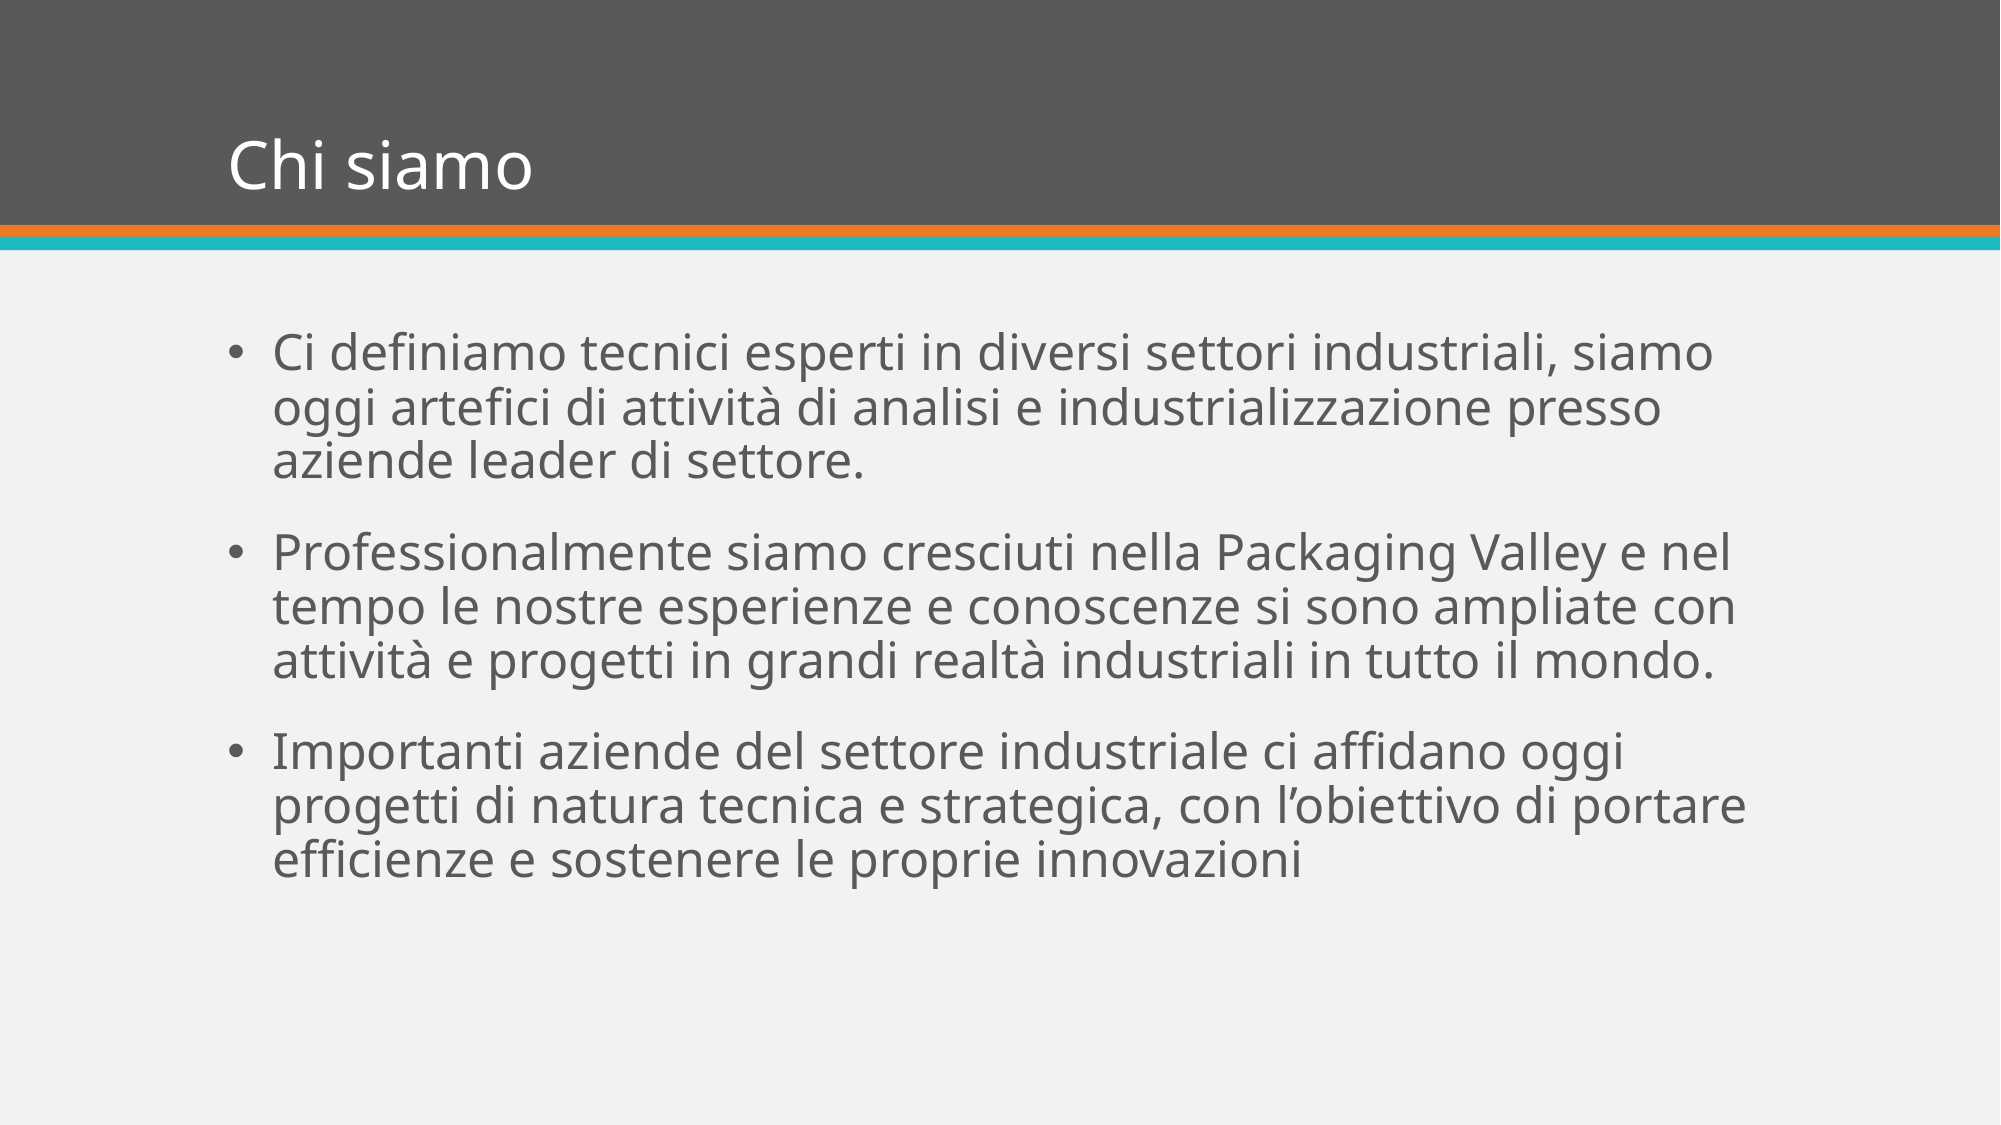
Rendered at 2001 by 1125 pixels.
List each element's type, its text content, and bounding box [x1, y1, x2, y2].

title Chi siamo [212, 41, 577, 212]
list Ci definiamo tecnici esperti in diversi settori industriali, siamo oggi artefici di attività di analisi e industrializzazione presso aziende leader di settore. Professionalmente siamo cresciuti nella Packaging Valley e nel tempo le nostre esperienze e conoscenze si sono ampliate con attività e progetti in grandi realtà industriali in tutto il mondo. Importanti aziende del settore industriale ci affidano oggi progetti di natura tecnica e strategica, con l’obiettivo di portare efficienze e sostenere le proprie innovazioni [212, 320, 1788, 1095]
